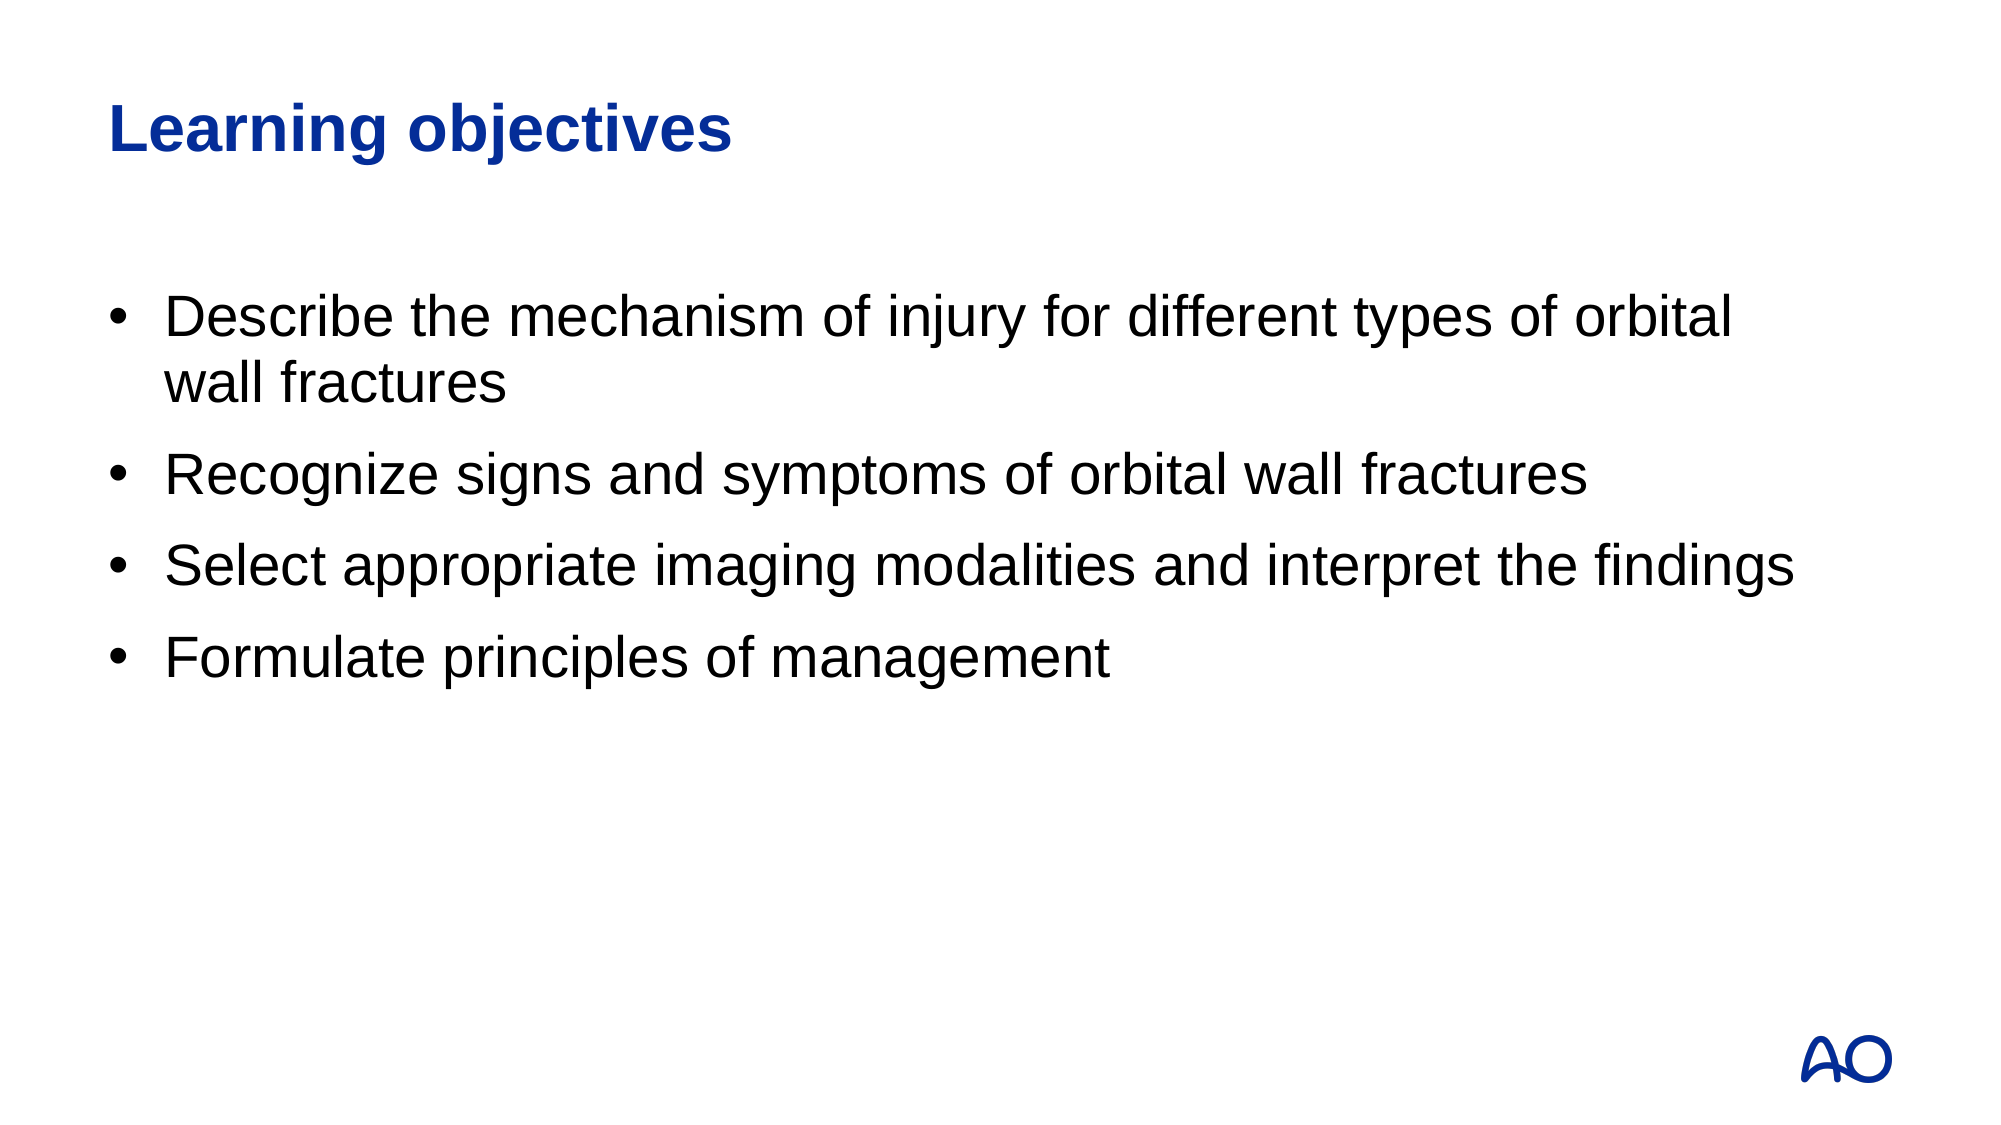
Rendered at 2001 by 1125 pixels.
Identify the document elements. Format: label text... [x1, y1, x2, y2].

list Describe the mechanism of injury for different types of orbital wall fractures Recognize signs and symptoms of orbital wall fractures Select appropriate imaging modalities and interpret the findings Formulate principles of management [108, 283, 1827, 961]
title Learning objectives [108, 84, 1892, 244]
picture [1801, 1035, 1892, 1083]
